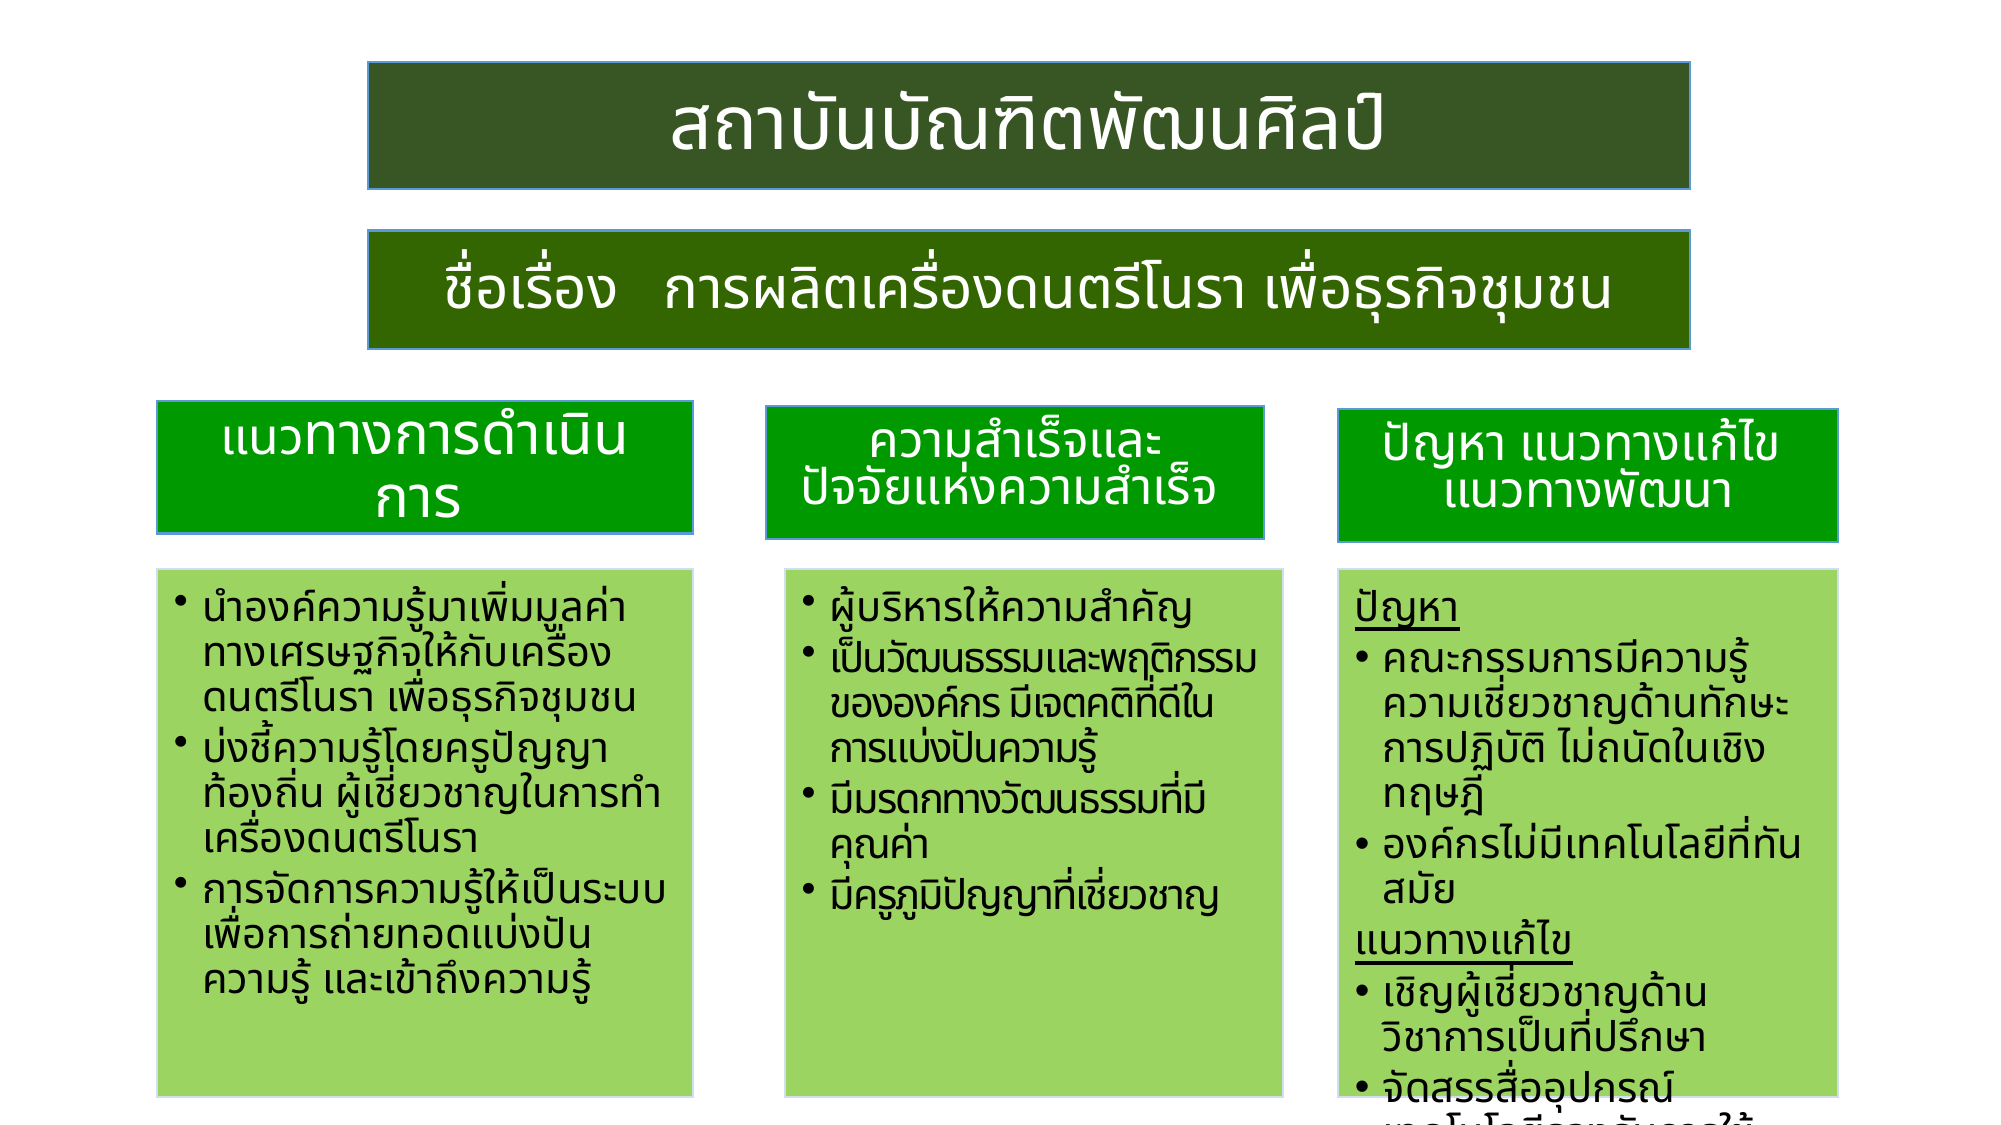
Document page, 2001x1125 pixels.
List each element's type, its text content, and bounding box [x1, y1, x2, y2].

text_box ผู้บริหารให้ความสำคัญ เป็นวัฒนธรรมและพฤติกรรมขององค์กร มีเจตคติที่ดีในการแบ่งปันความรู้ มีมรดกทางวัฒนธรรมที่มีคุณค่า มีครูภูมิปัญญาที่เชี่ยวชาญ [784, 568, 1284, 1098]
text_box สถาบันบัณฑิตพัฒนศิลป์ [367, 61, 1691, 190]
text_box ปัญหา คณะกรรมการมีความรู้ความเชี่ยวชาญด้านทักษะการปฏิบัติ ไม่ถนัดในเชิงทฤษฎี องค์กรไม่มีเทคโนโลยีที่ทันสมัย แนวทางแก้ไข เชิญผู้เชี่ยวชาญด้านวิชาการเป็นที่ปรึกษา จัดสรรสื่ออุปกรณ์เทคโนโลยีรองรับการใช้งาน [1337, 568, 1839, 1098]
text_box นำองค์ความรู้มาเพิ่มมูลค่าทางเศรษฐกิจให้กับเครื่องดนตรีโนรา เพื่อธุรกิจชุมชน บ่งชี้ความรู้โดยครูปัญญาท้องถิ่น ผู้เชี่ยวชาญในการทำเครื่องดนตรีโนรา การจัดการความรู้ให้เป็นระบบ เพื่อการถ่ายทอดแบ่งปันความรู้ และเข้าถึงความรู้ [156, 568, 694, 1098]
text_box ชื่อเรื่อง การผลิตเครื่องดนตรีโนรา เพื่อธุรกิจชุมชน [367, 229, 1691, 350]
text_box ปัญหา แนวทางแก้ไข แนวทางพัฒนา [1337, 408, 1839, 543]
text_box แนวทางการดำเนินการ [156, 400, 694, 535]
text_box ความสำเร็จและ ปัจจัยแห่งความสำเร็จ [765, 405, 1265, 540]
